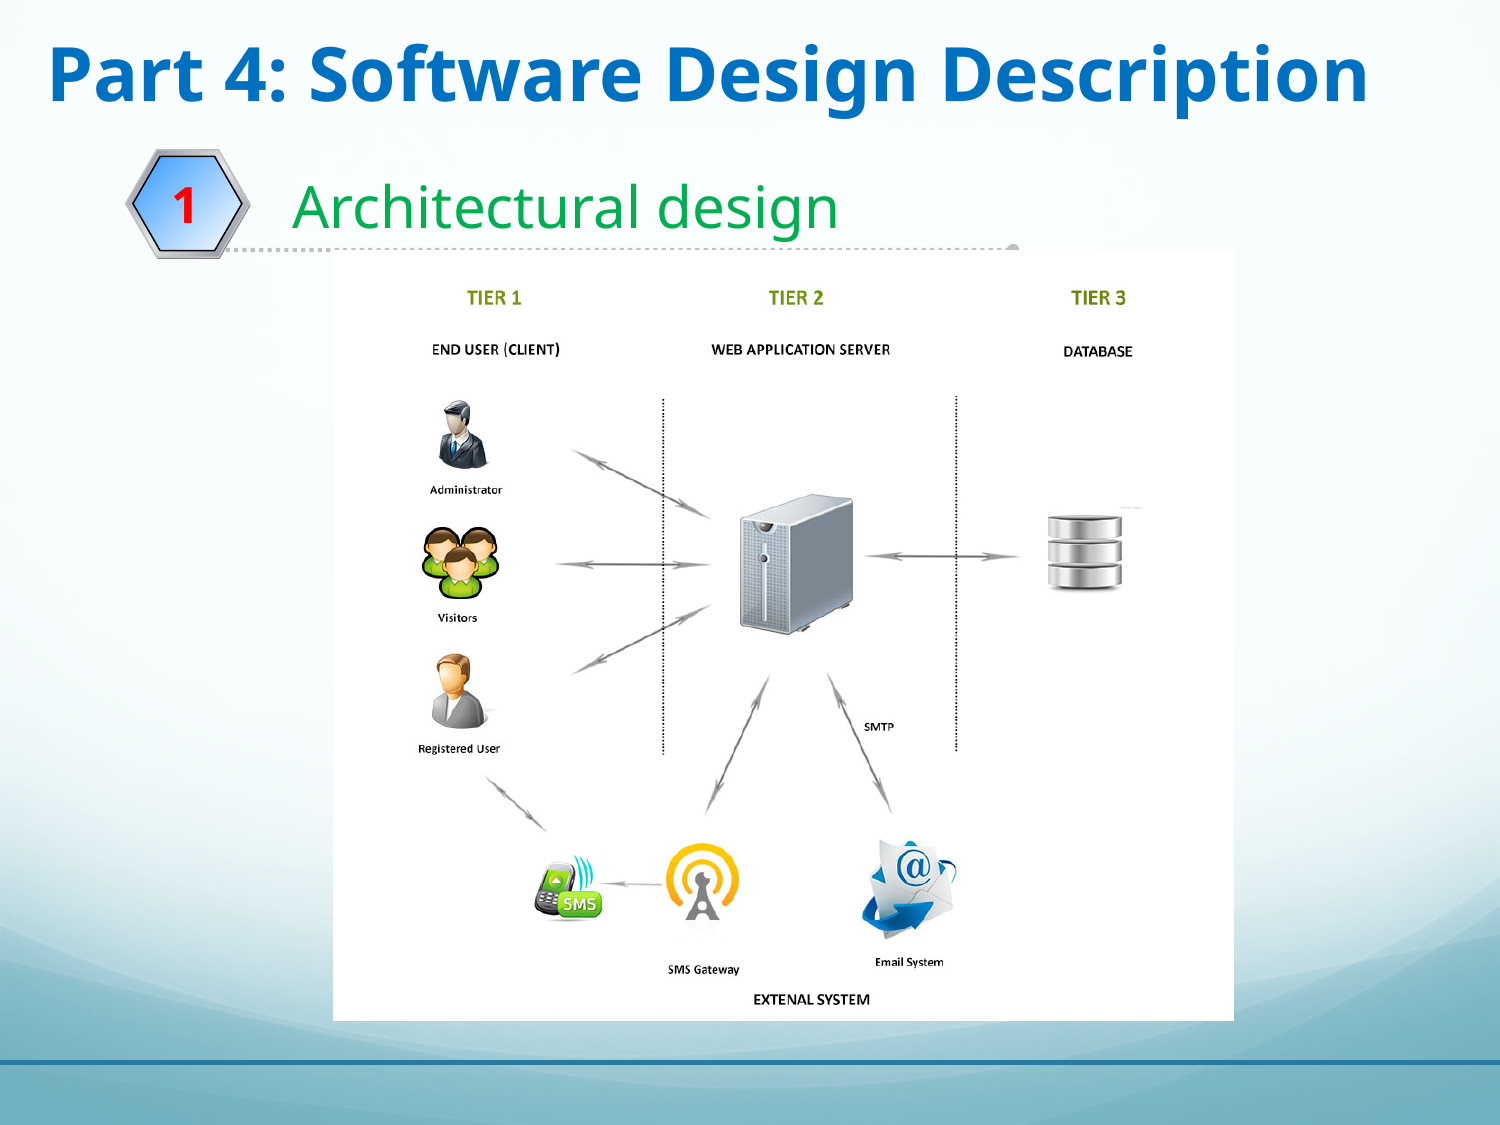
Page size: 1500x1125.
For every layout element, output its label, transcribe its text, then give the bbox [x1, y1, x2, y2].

text_box Part 4: Software Design Description [31, 18, 1387, 124]
picture [333, 250, 1235, 1021]
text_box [125, 149, 1014, 260]
